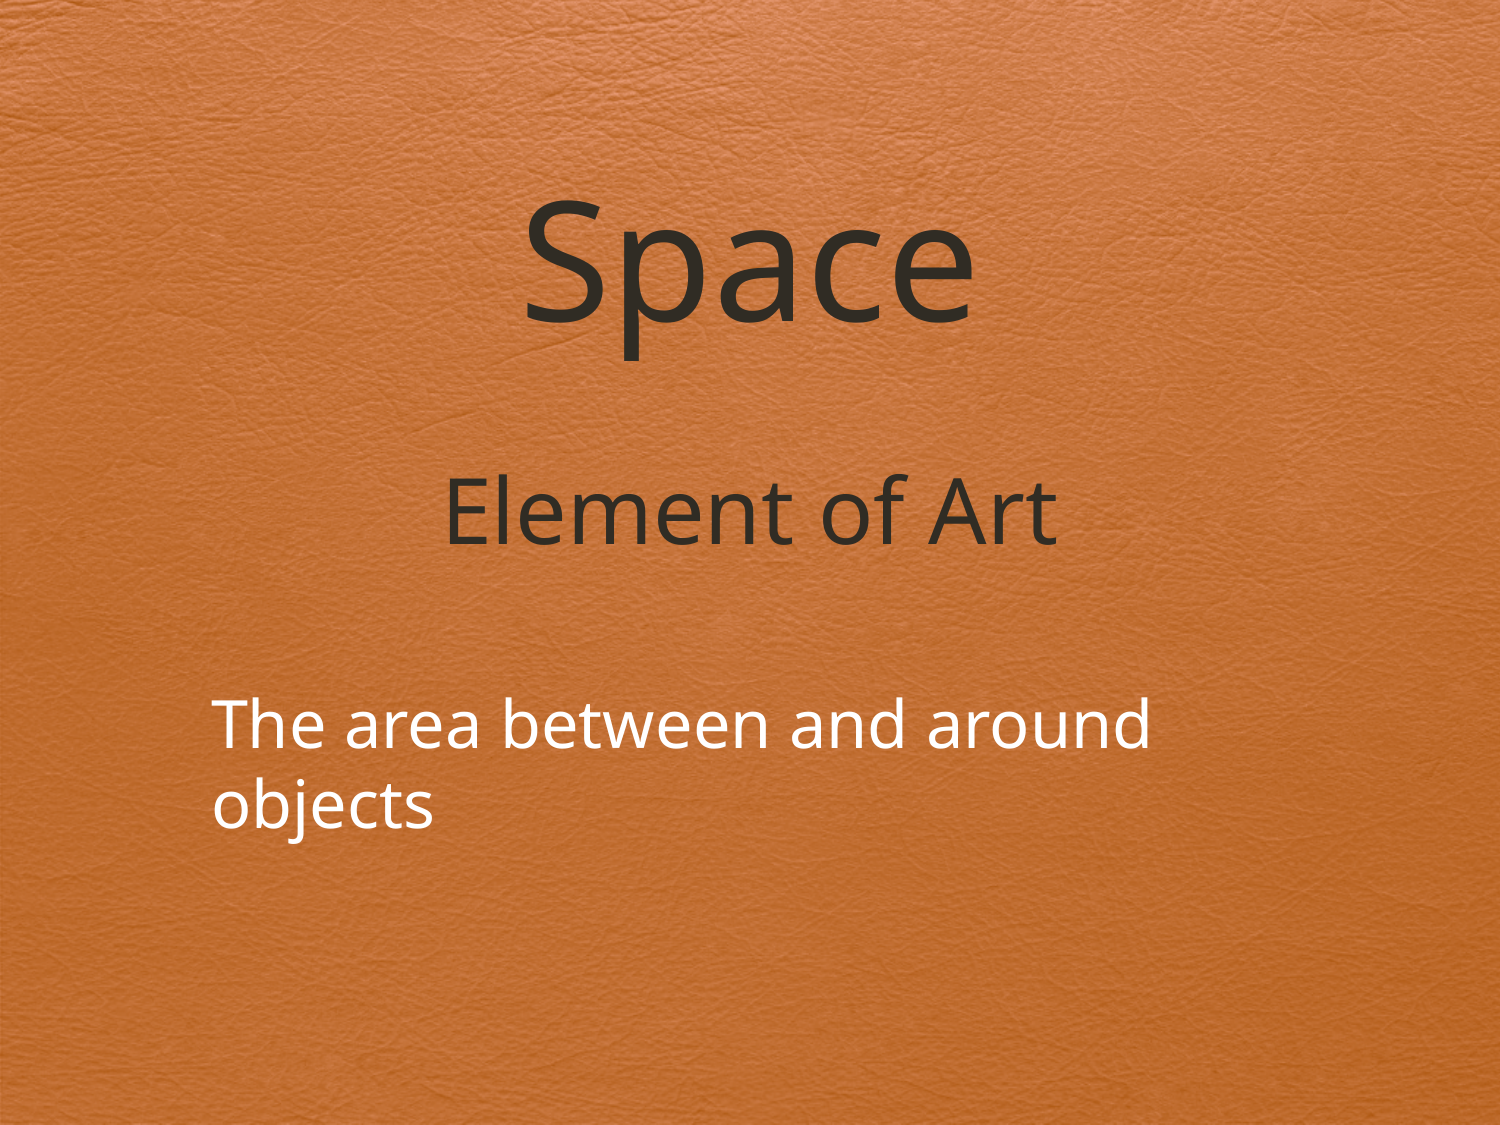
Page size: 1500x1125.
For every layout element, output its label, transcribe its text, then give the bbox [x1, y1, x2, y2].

title Space [81, 141, 1419, 363]
text_box The area between and around objects [196, 674, 1375, 929]
subtitle Element of Art [81, 445, 1419, 555]
